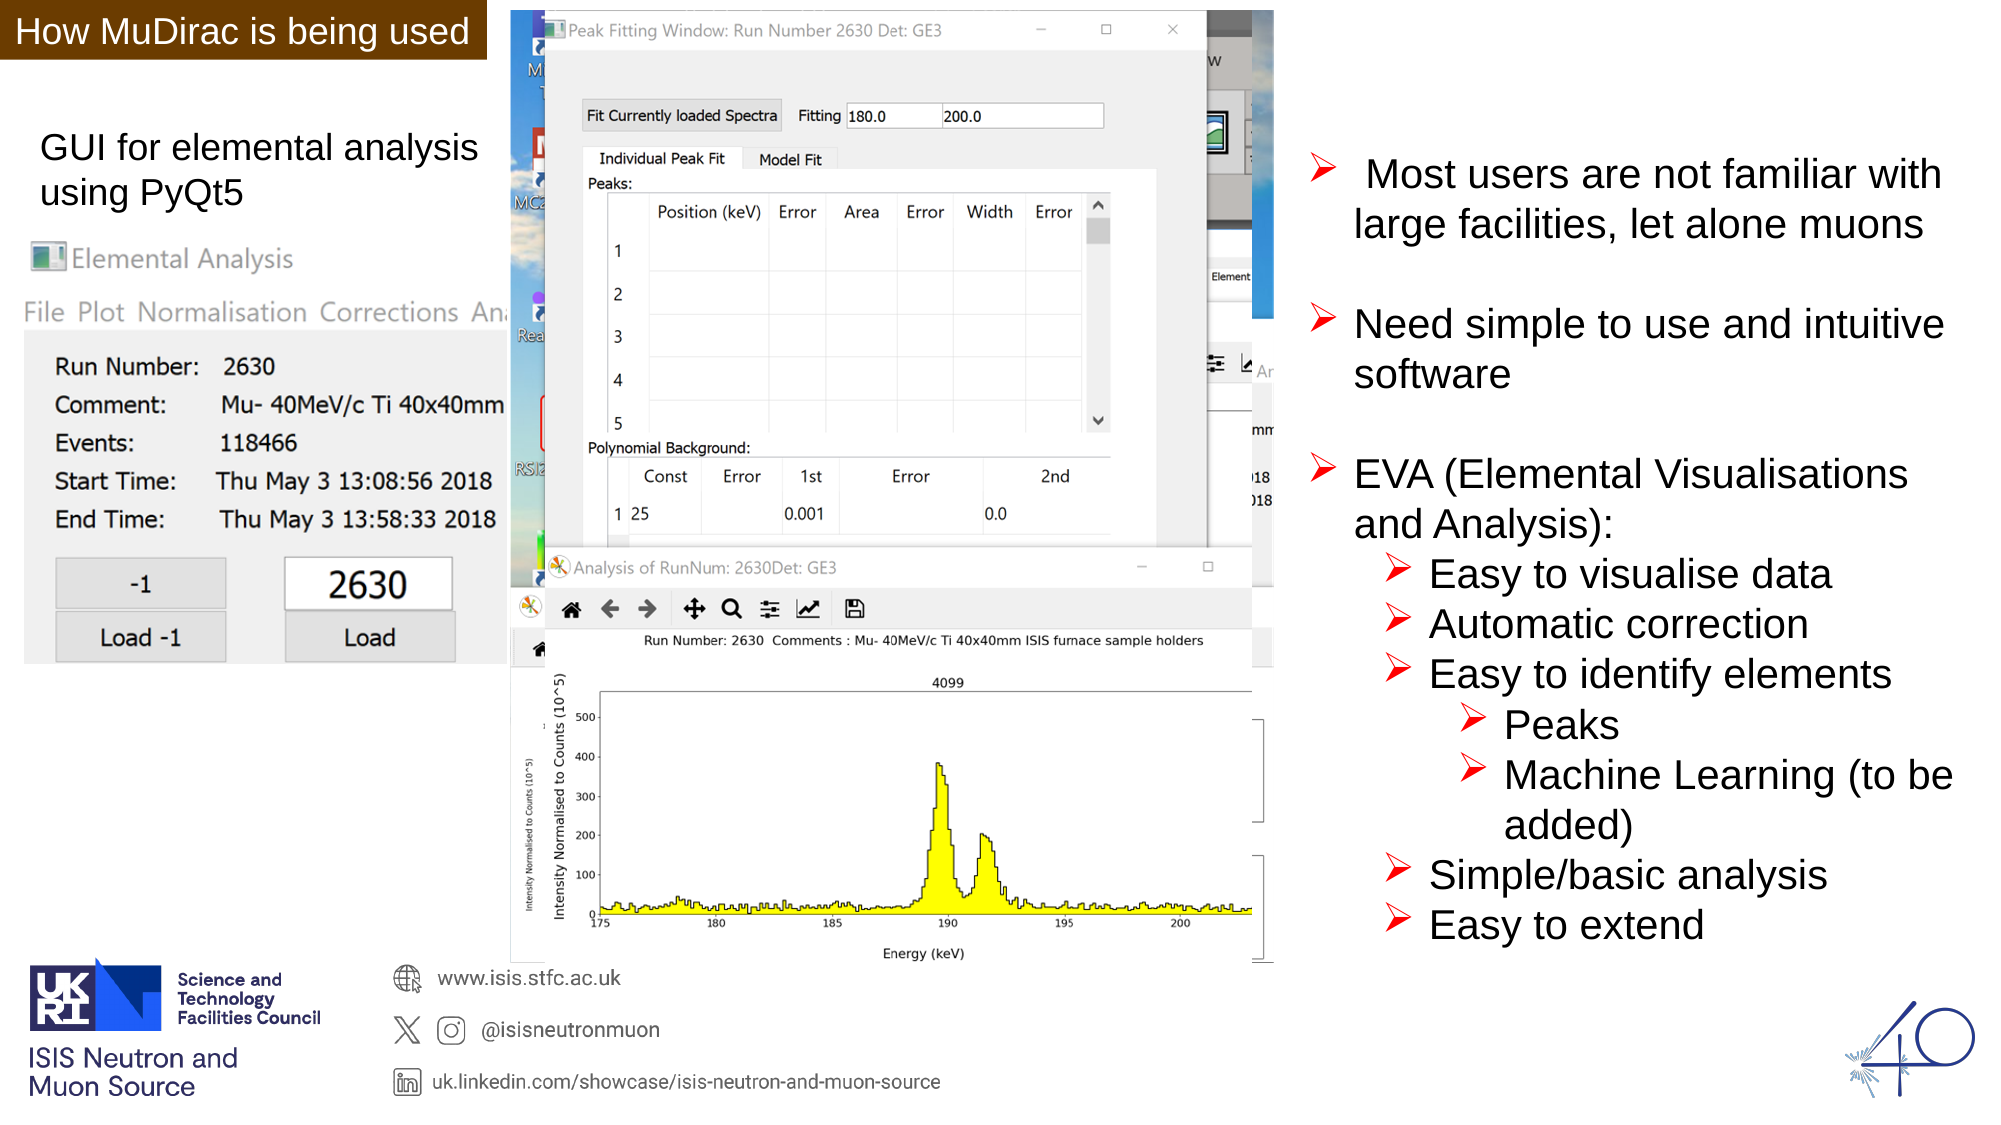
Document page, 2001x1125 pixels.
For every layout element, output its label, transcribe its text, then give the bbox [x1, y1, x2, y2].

text_box Most users are not familiar with large facilities, let alone muons Need simple to use and intuitive software EVA (Elemental Visualisations and Analysis): Easy to visualise data Automatic correction Easy to identify elements Peaks Machine Learning (to be added) Simple/basic analysis Easy to extend [1292, 139, 1984, 955]
text_box GUI for elemental analysis using PyQt5 [25, 115, 505, 221]
text_box How MuDirac is being used [0, 0, 487, 60]
picture [0, 0, 2000, 1125]
